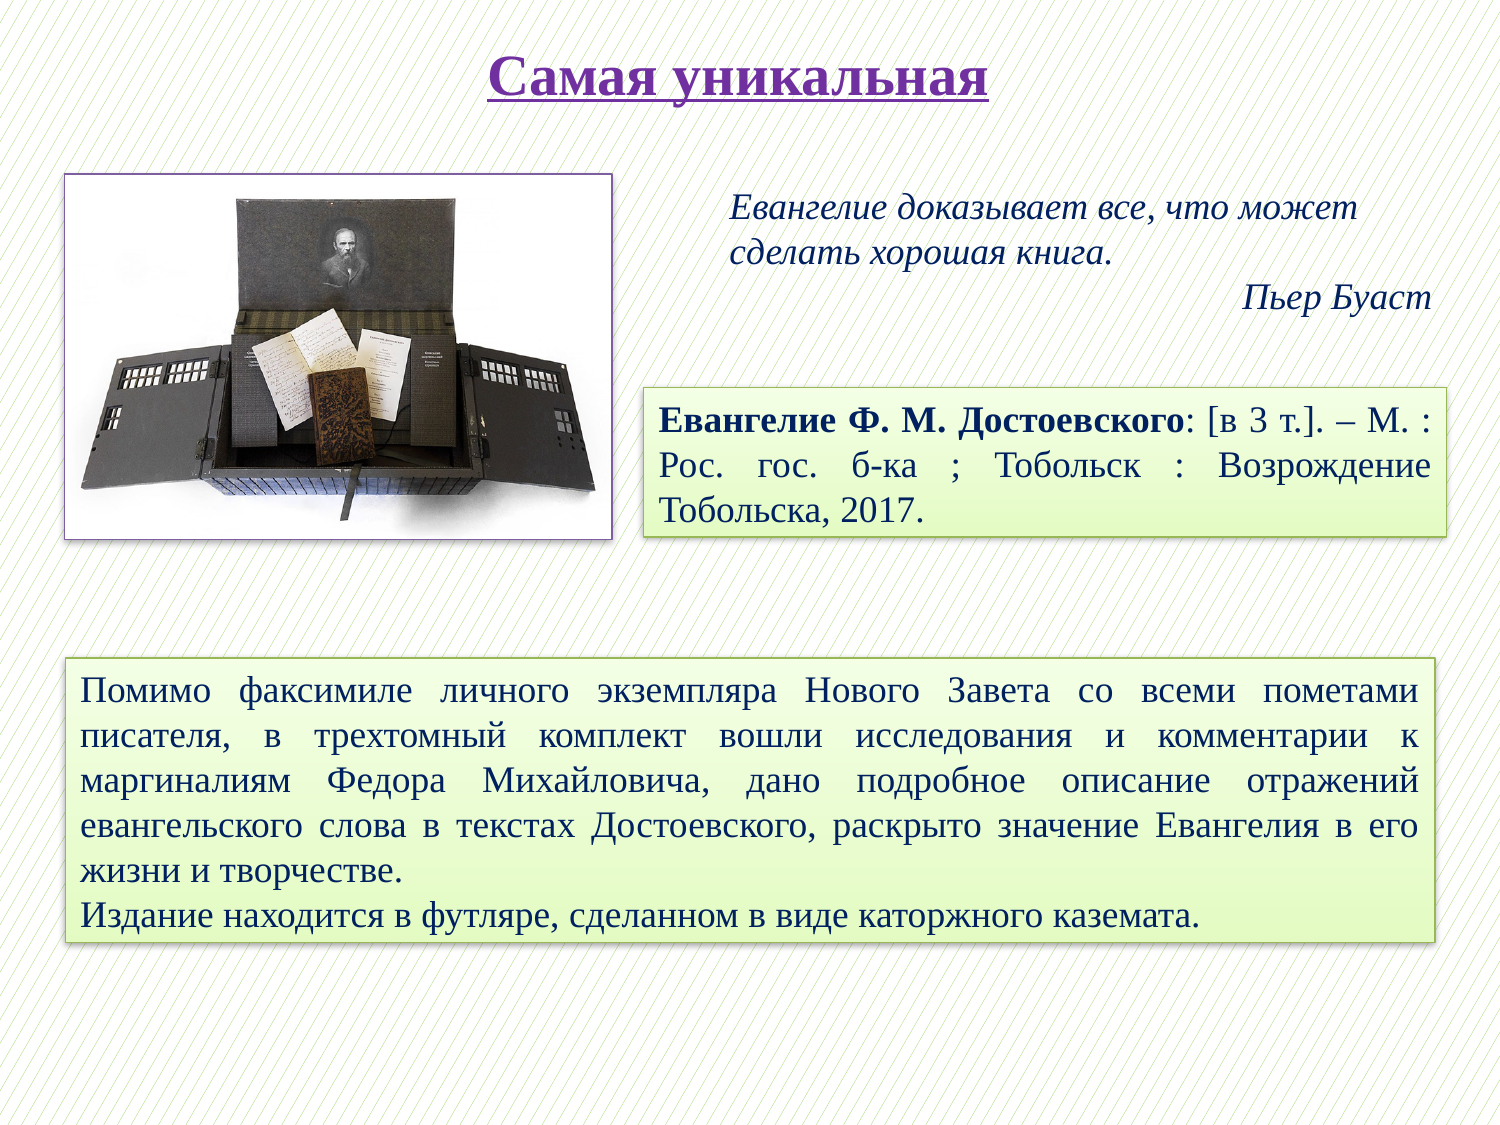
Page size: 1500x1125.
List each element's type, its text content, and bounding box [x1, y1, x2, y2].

text_box Самая уникальная [431, 29, 1046, 115]
picture [65, 174, 612, 539]
text_box Евангелие Ф. М. Достоевского: [в 3 т.]. – М. : Рос. гос. б-ка ; Тобольск : Возрождение Тобольска, 2017. [643, 387, 1447, 538]
text_box Евангелие доказывает все, что может сделать хорошая книга. Пьер Буаст [714, 174, 1447, 325]
text_box Помимо факсимиле личного экземпляра Нового Завета со всеми пометами писателя, в трехтомный комплект вошли исследования и комментарии к маргиналиям Федора Михайловича, дано подробное описание отражений евангельского слова в текстах Достоевского, раскрыто значение Евангелия в его жизни и творчестве. Издание находится в футляре, сделанном в виде каторжного каземата. [65, 657, 1436, 943]
